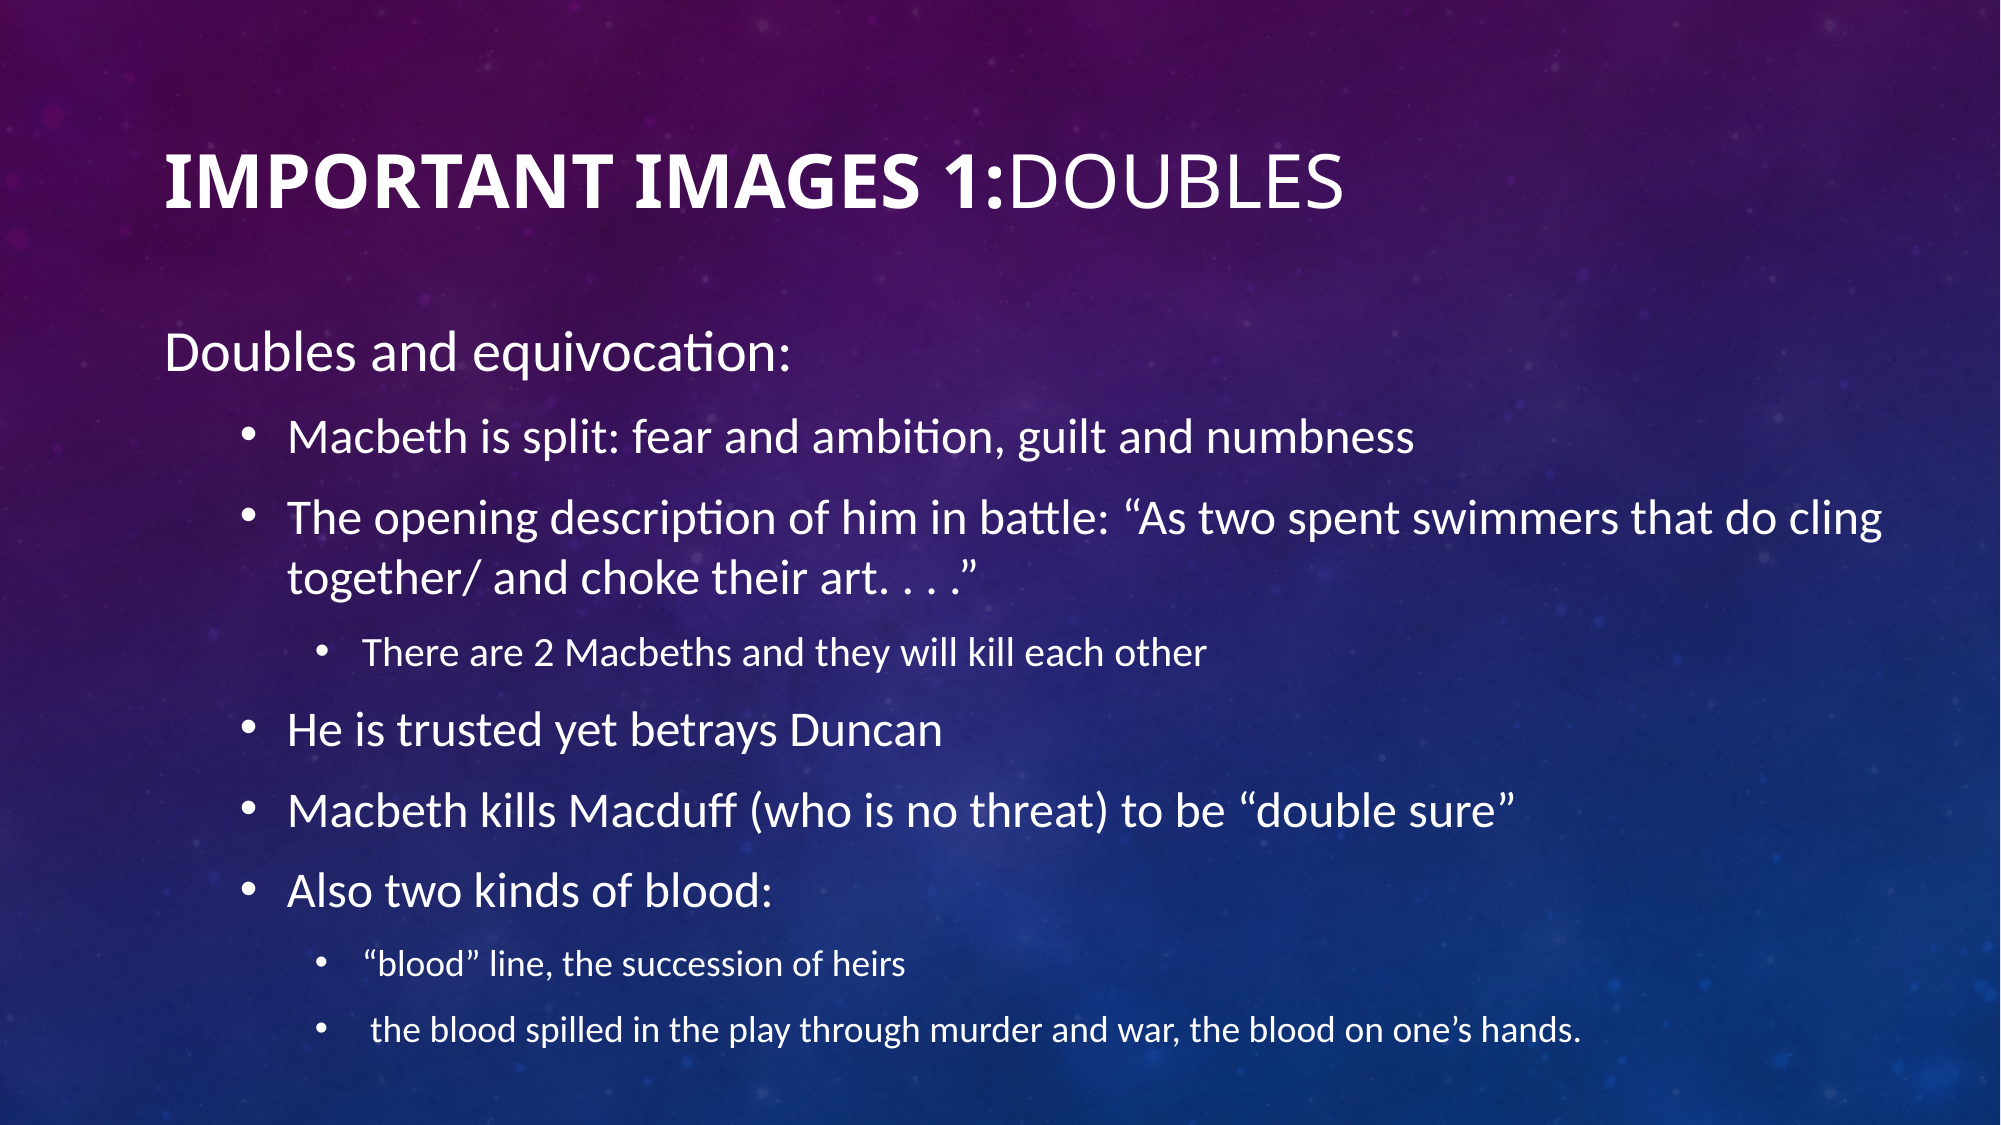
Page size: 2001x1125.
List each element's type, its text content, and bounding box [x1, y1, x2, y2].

list Doubles and equivocation: Macbeth is split: fear and ambition, guilt and numbness The opening description of him in battle: “As two spent swimmers that do cling together/ and choke their art. . . .” There are 2 Macbeths and they will kill each other He is trusted yet betrays Duncan Macbeth kills Macduff (who is no threat) to be “double sure” Also two kinds of blood: “blood” line, the succession of heirs the blood spilled in the play through murder and war, the blood on one’s hands. [149, 291, 1971, 1071]
title Important images 1:Doubles [149, 45, 1851, 291]
picture [0, 0, 2001, 1125]
